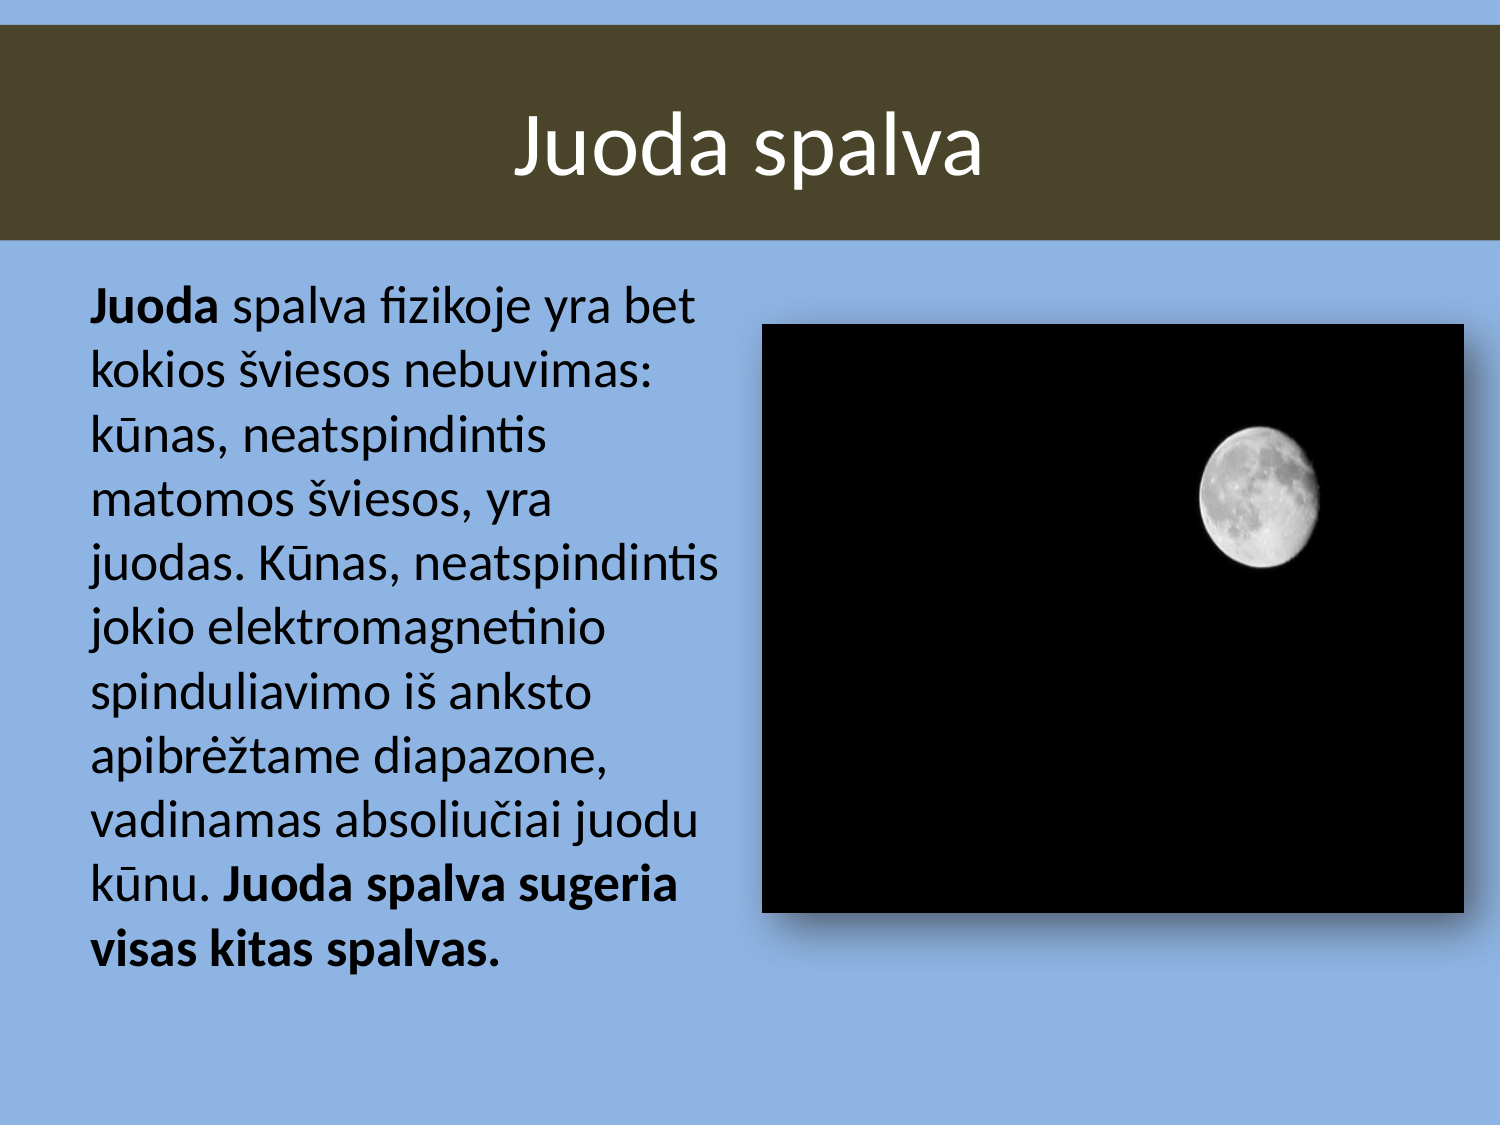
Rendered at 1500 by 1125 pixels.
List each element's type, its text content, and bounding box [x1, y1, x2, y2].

text_box [0, 23, 1500, 242]
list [762, 324, 1464, 913]
list Juoda spalva fizikoje yra bet kokios šviesos nebuvimas: kūnas, neatspindintis matomos šviesos, yra juodas. Kūnas, neatspindintis jokio elektromagnetinio spinduliavimo iš anksto apibrėžtame diapazone, vadinamas absoliučiai juodu kūnu. Juoda spalva sugeria visas kitas spalvas. [75, 262, 738, 1005]
title Juoda spalva [75, 45, 1425, 233]
